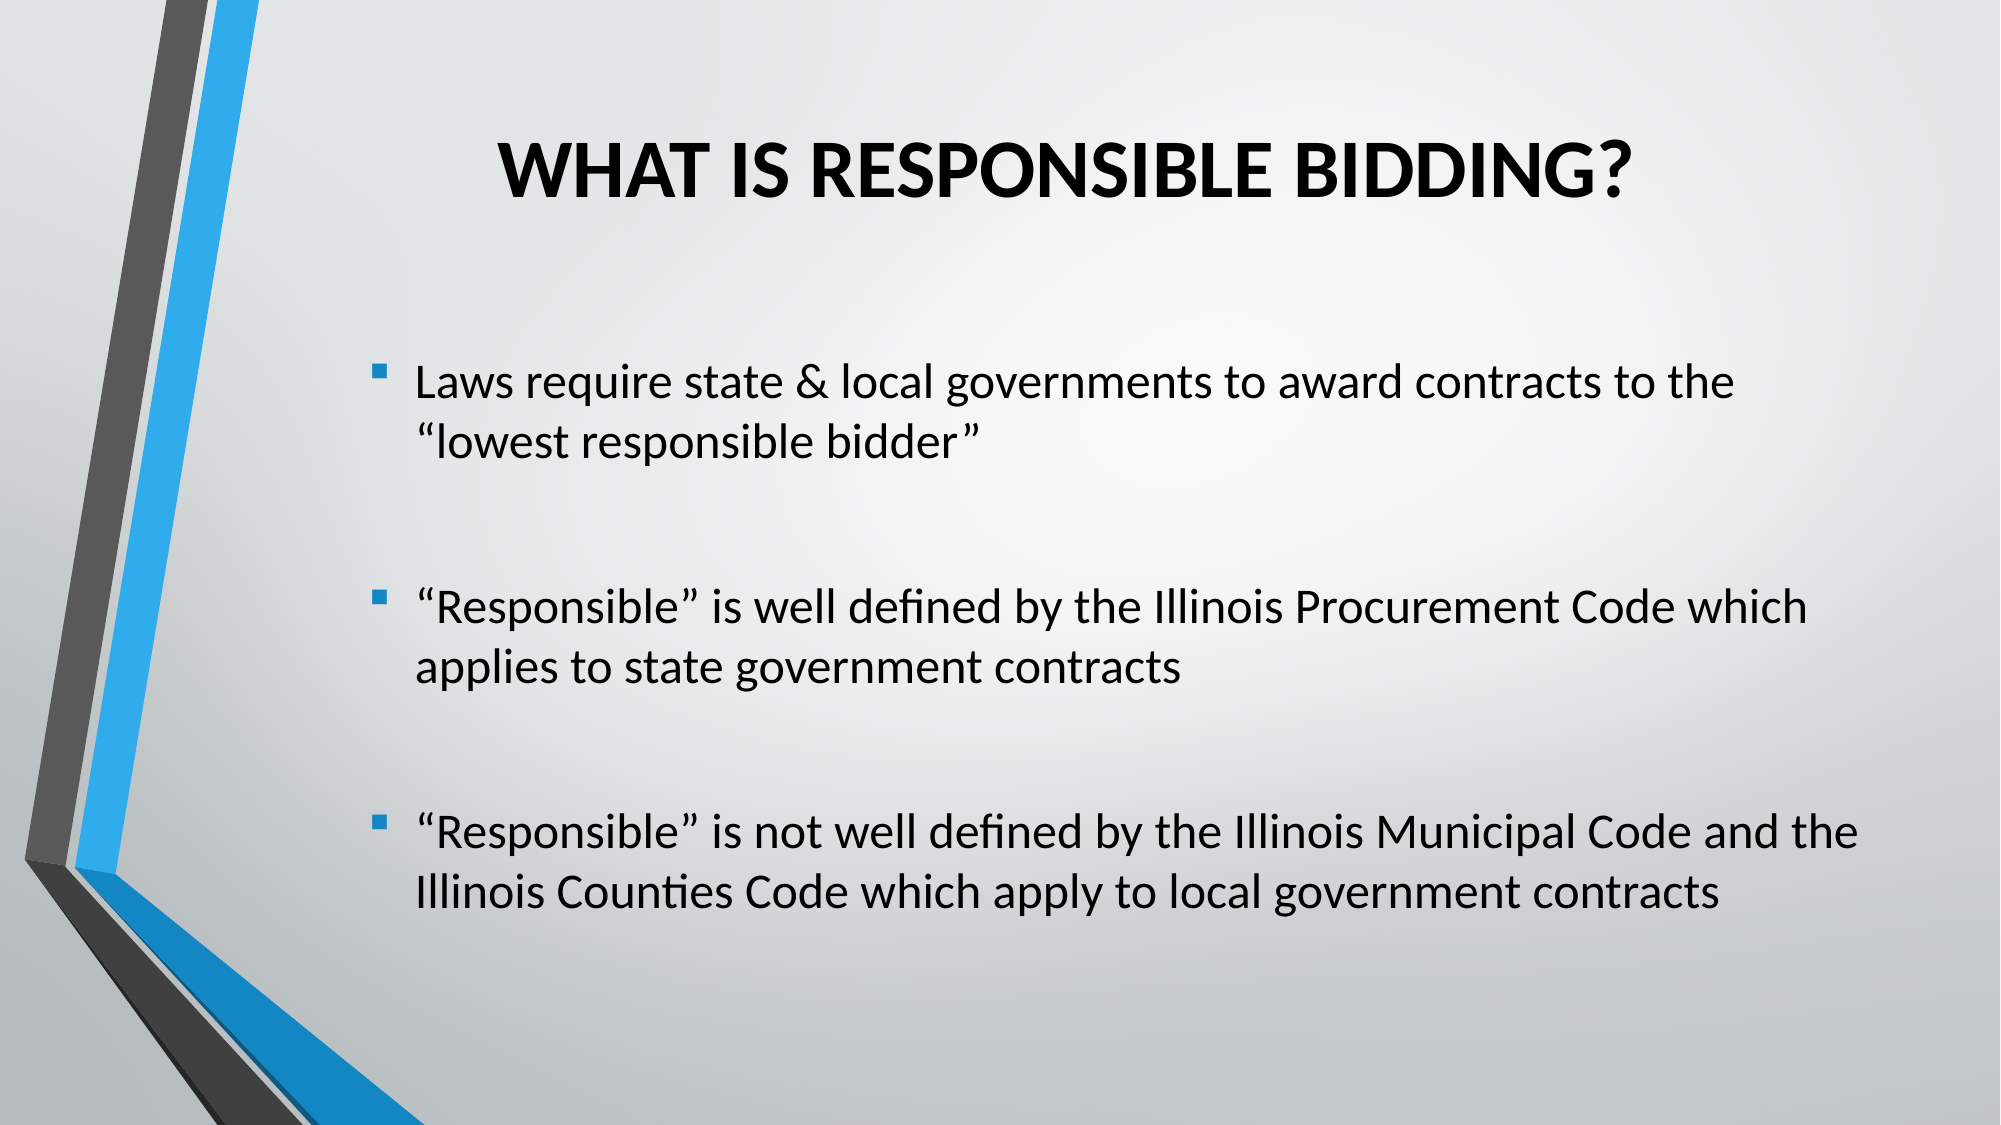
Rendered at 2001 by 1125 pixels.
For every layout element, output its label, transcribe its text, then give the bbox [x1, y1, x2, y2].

title WHAT IS RESPONSIBLE BIDDING? [245, 81, 1889, 247]
list Laws require state & local governments to award contracts to the “lowest responsible bidder” “Responsible” is well defined by the Illinois Procurement Code which applies to state government contracts “Responsible” is not well defined by the Illinois Municipal Code and the Illinois Counties Code which apply to local government contracts [353, 316, 1887, 950]
